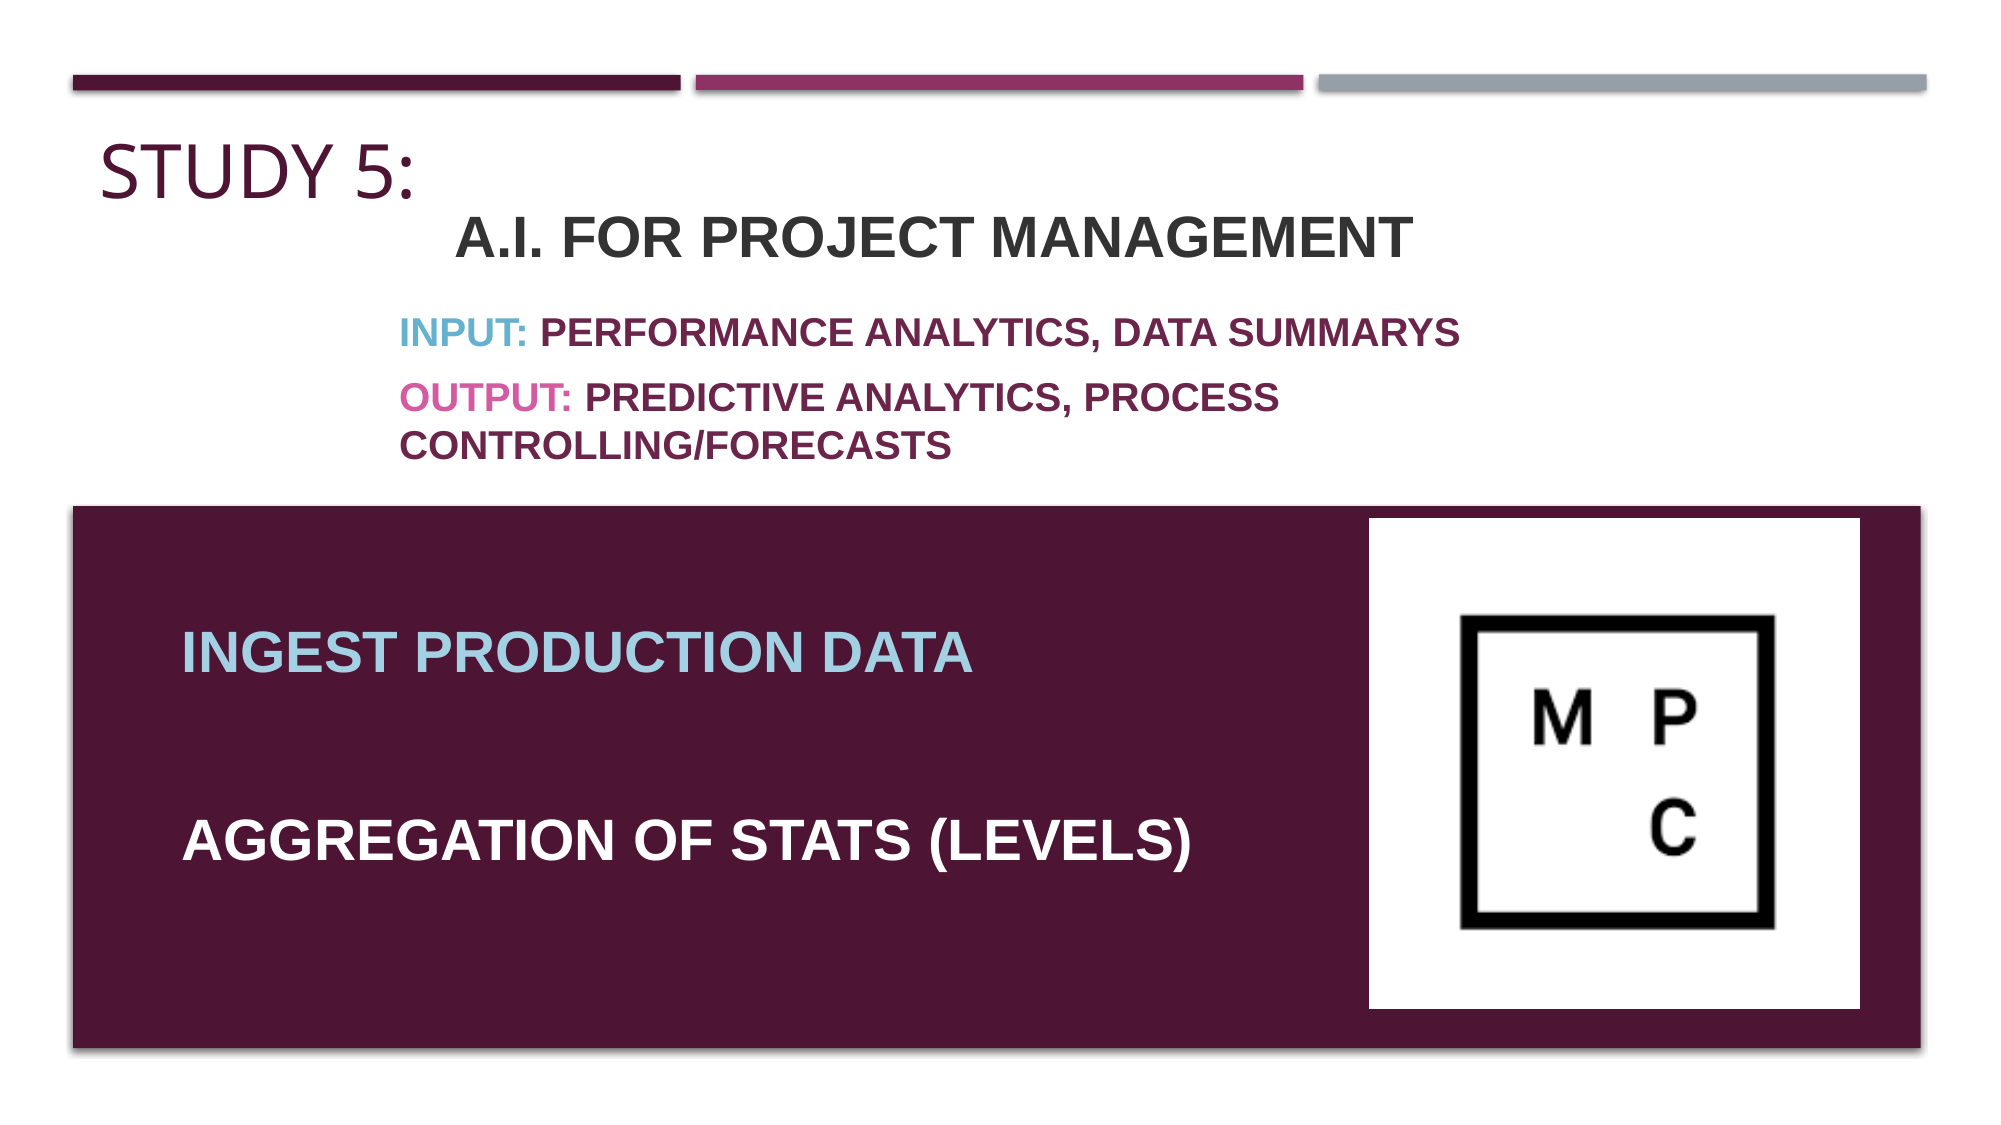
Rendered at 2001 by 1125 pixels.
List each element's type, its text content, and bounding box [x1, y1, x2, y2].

picture [1369, 518, 1860, 1009]
text_box INPUT: PERFORMANCE ANALYTICS, DATA SUMMARYS OUTPUT: PREDICTIVE ANALYTICS, PROCESS CONTROLLING/FORECASTS [384, 298, 1678, 477]
text_box [130, 551, 1888, 1028]
subtitle A.I. FOR PROJECT MANAGEMENT [439, 191, 2000, 316]
text_box INGEST PRODUCTION DATA AGGREGATION OF STATS (LEVELS) [166, 606, 1341, 921]
title STUDY 5: [84, 97, 1888, 222]
